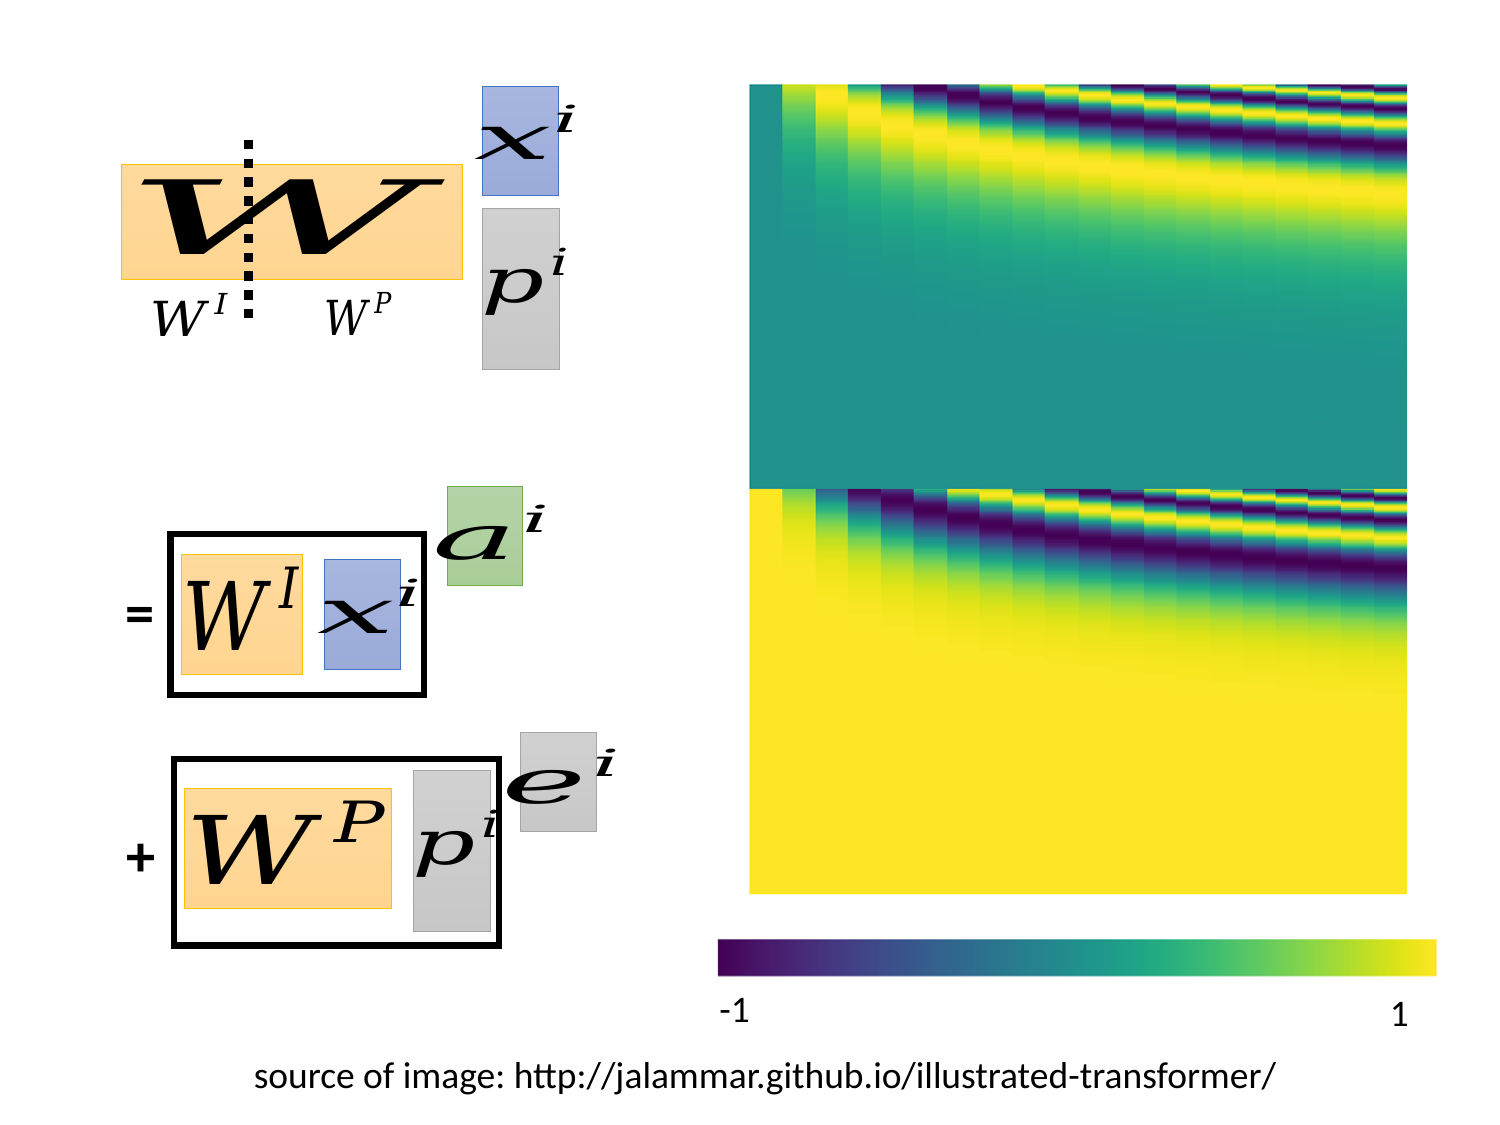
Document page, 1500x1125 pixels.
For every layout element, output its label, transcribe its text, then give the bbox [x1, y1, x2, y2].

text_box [466, 86, 584, 370]
picture [735, 80, 1412, 900]
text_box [501, 732, 619, 832]
text_box [169, 533, 425, 696]
text_box [173, 758, 500, 947]
text_box = [103, 567, 169, 653]
text_box 1 [1310, 981, 1488, 1041]
text_box + [103, 810, 173, 896]
text_box [447, 486, 523, 586]
picture [714, 936, 1438, 982]
text_box source of image: http://jalammar.github.io/illustrated-transformer/ [31, 1044, 1500, 1104]
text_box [412, 770, 500, 932]
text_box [308, 559, 426, 670]
text_box -1 [645, 977, 824, 1037]
